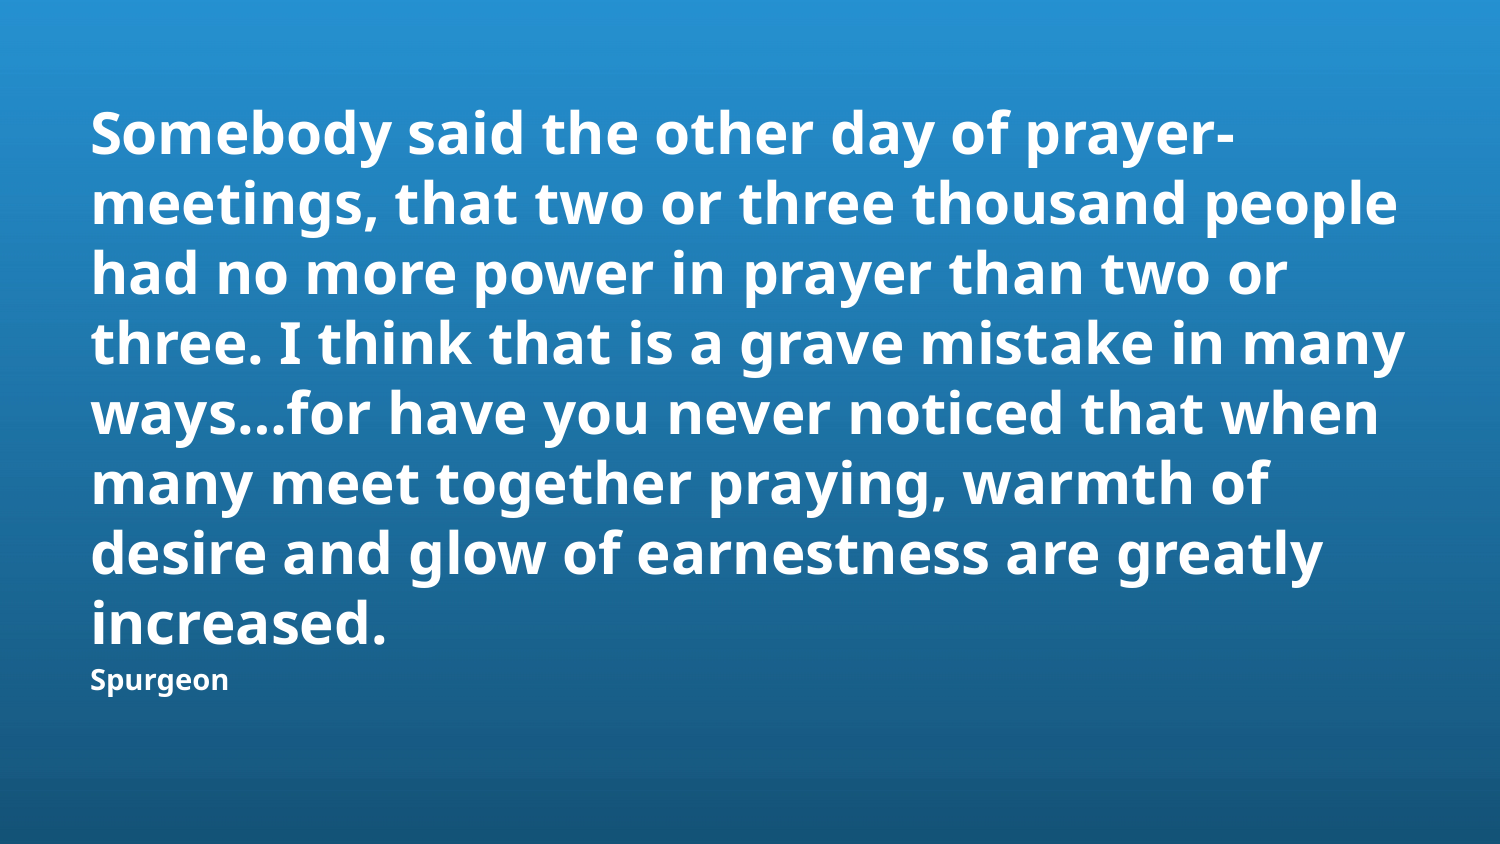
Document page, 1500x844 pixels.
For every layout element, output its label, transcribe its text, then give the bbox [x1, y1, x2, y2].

list Somebody said the other day of prayer-meetings, that two or three thousand people had no more power in prayer than two or three. I think that is a grave mistake in many ways…for have you never noticed that when many meet together praying, warmth of desire and glow of earnestness are greatly increased. Spurgeon [75, 88, 1425, 754]
picture [0, 0, 1500, 844]
